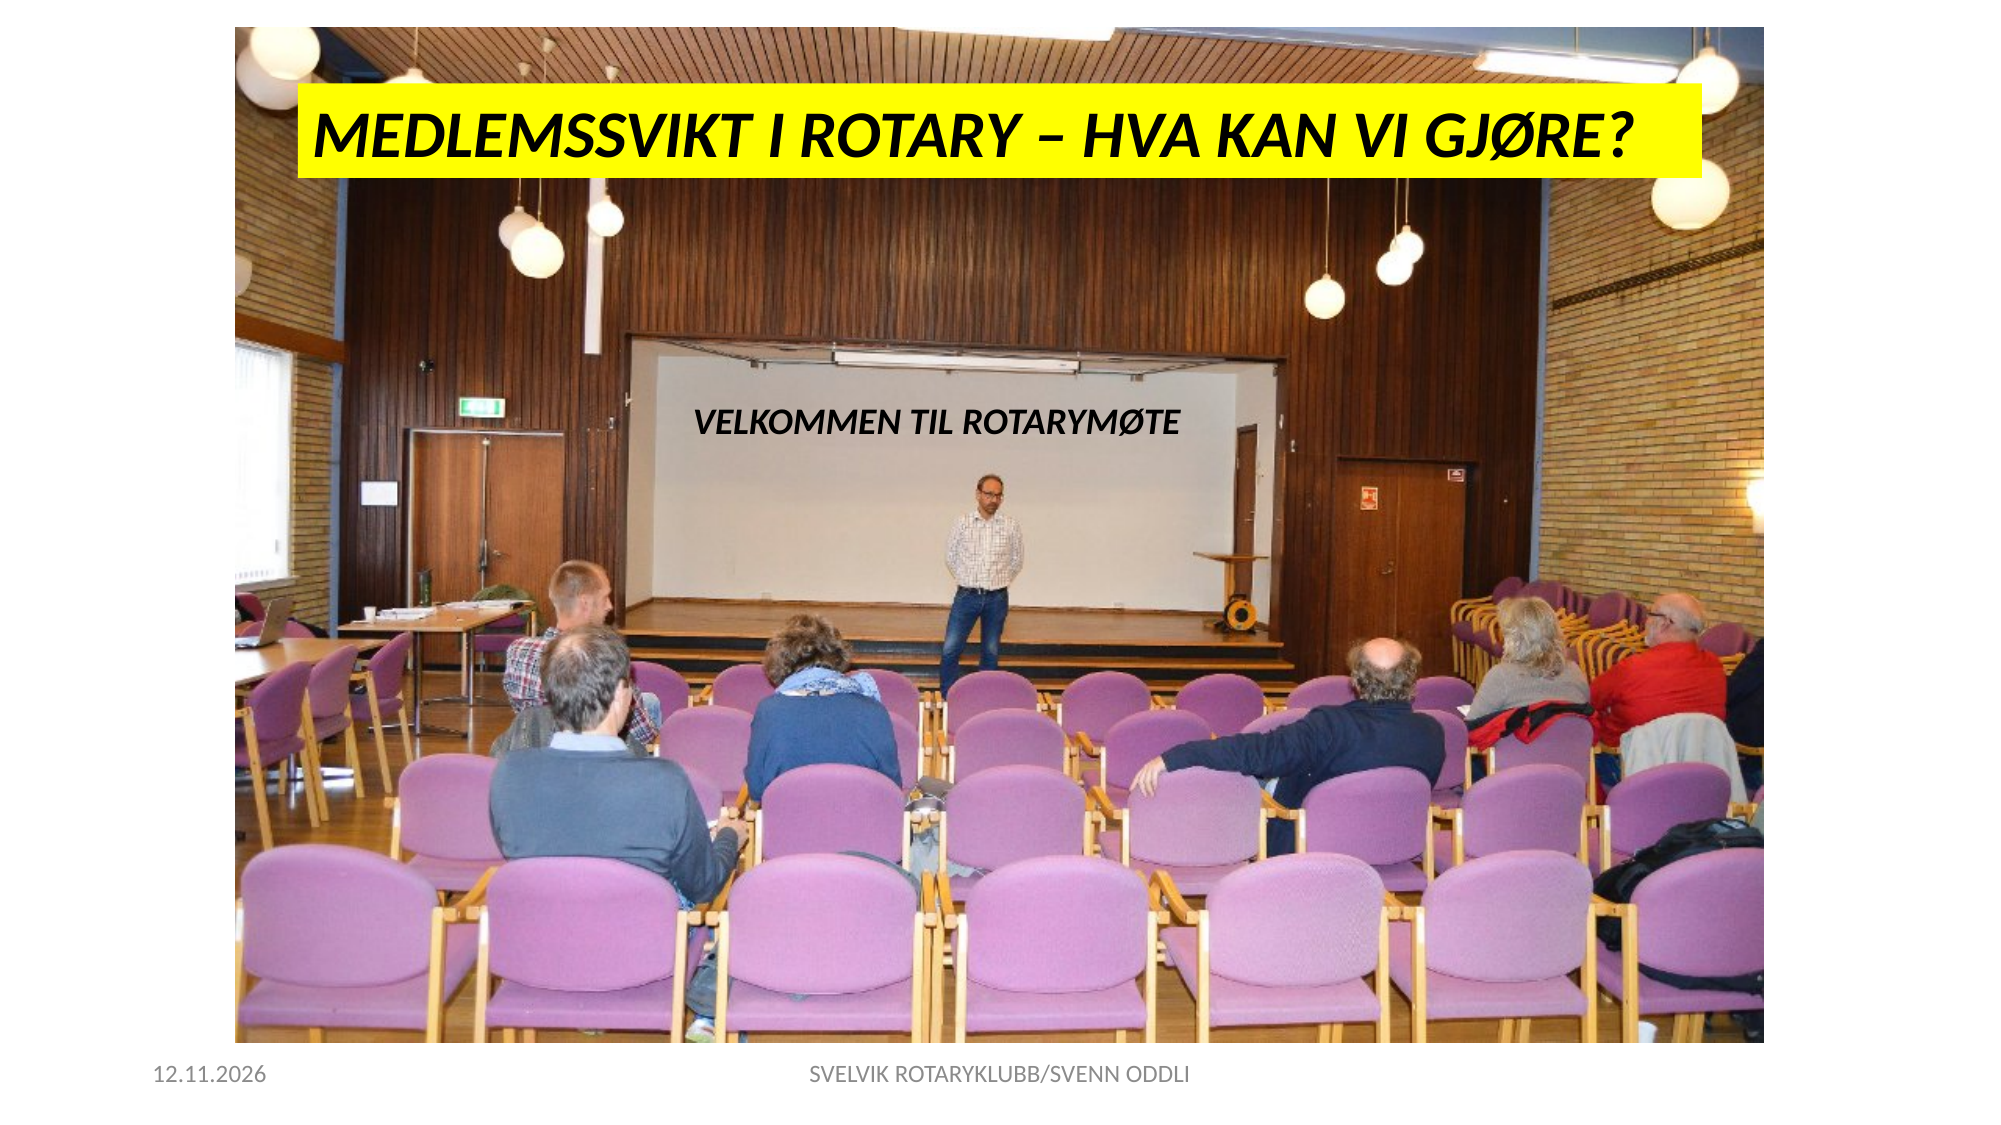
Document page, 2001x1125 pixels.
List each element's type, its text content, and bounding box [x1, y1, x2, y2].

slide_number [137, 1042, 588, 1103]
picture [235, 27, 1764, 1043]
footer SVELVIK ROTARYKLUBB/SVENN ODDLI [662, 1043, 1338, 1103]
